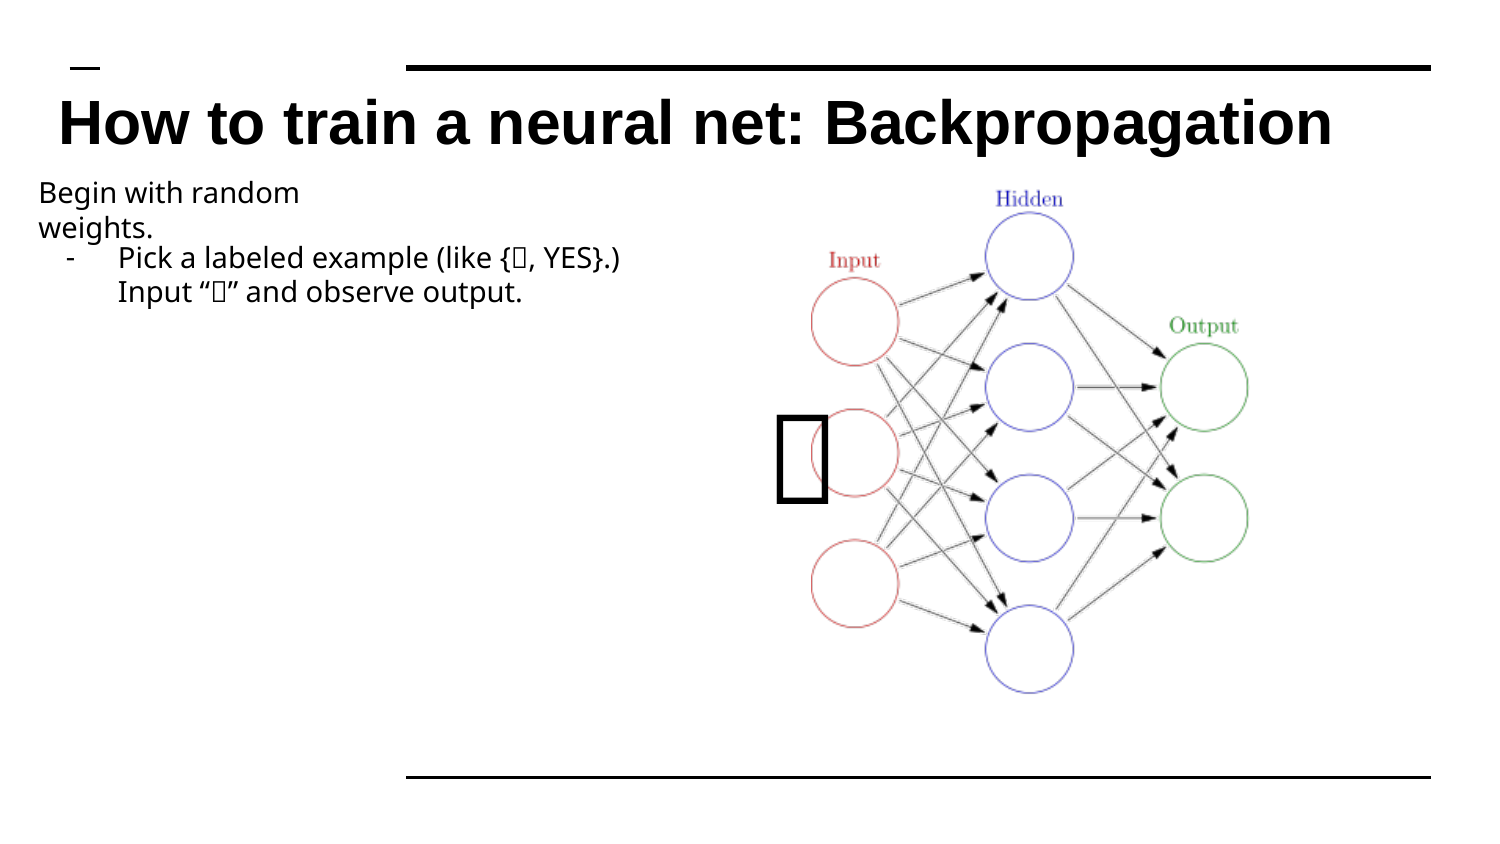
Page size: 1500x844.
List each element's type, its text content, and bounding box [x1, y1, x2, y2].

text_box 🍪 [749, 364, 806, 540]
list Begin with random weights. [38, 174, 417, 215]
title How to train a neural net: Backpropagation [58, 82, 1380, 175]
picture [811, 188, 1250, 716]
text_box Pick a labeled example (like {🍪, YES}.) Input “🍪” and observe output. [27, 223, 641, 368]
